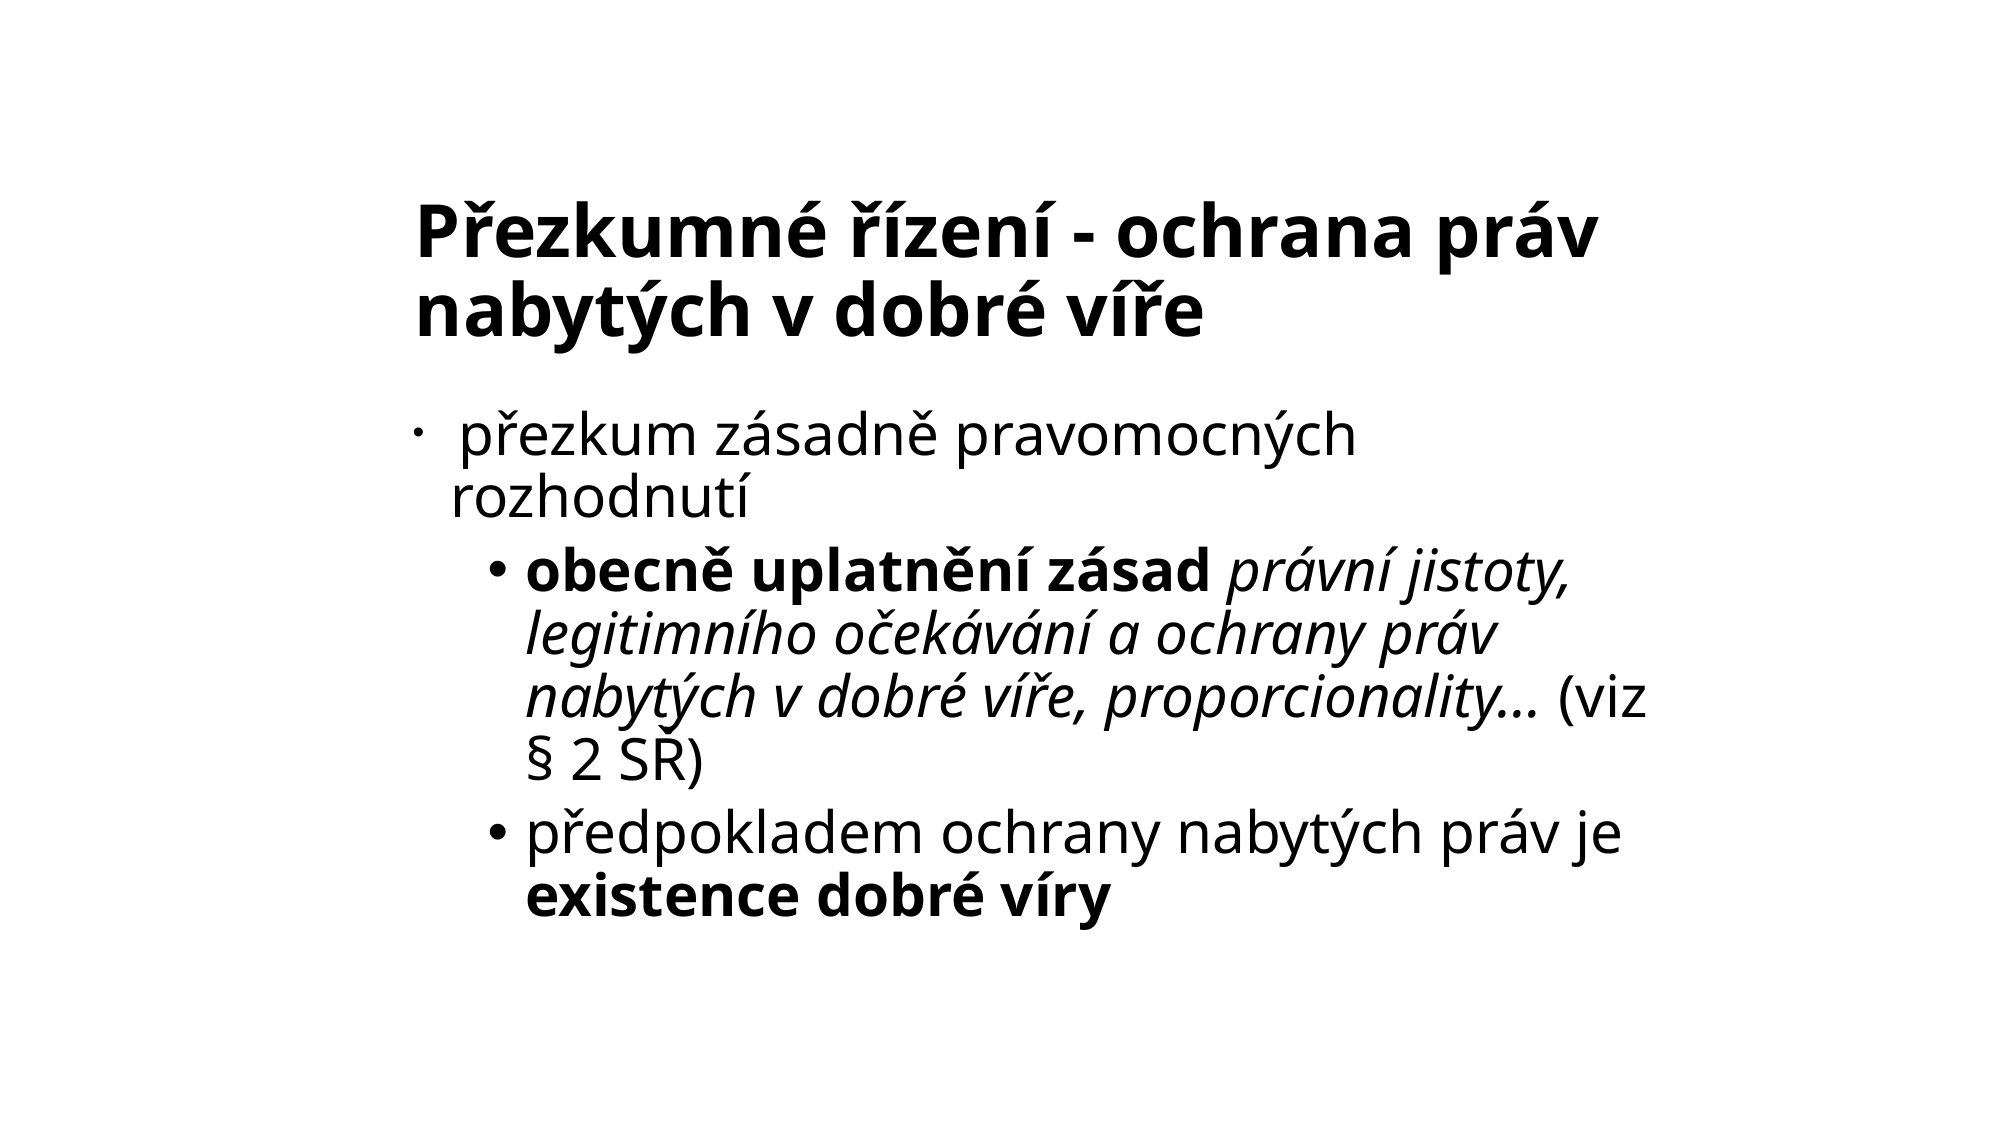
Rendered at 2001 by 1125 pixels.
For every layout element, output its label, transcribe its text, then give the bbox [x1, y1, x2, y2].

list přezkum zásadně pravomocných rozhodnutí obecně uplatnění zásad právní jistoty, legitimního očekávání a ochrany práv nabytých v dobré víře, proporcionality… (viz § 2 SŘ) předpokladem ochrany nabytých práv je existence dobré víry [397, 397, 1673, 1006]
title Přezkumné řízení - ochrana práv nabytých v dobré víře [399, 184, 1675, 362]
